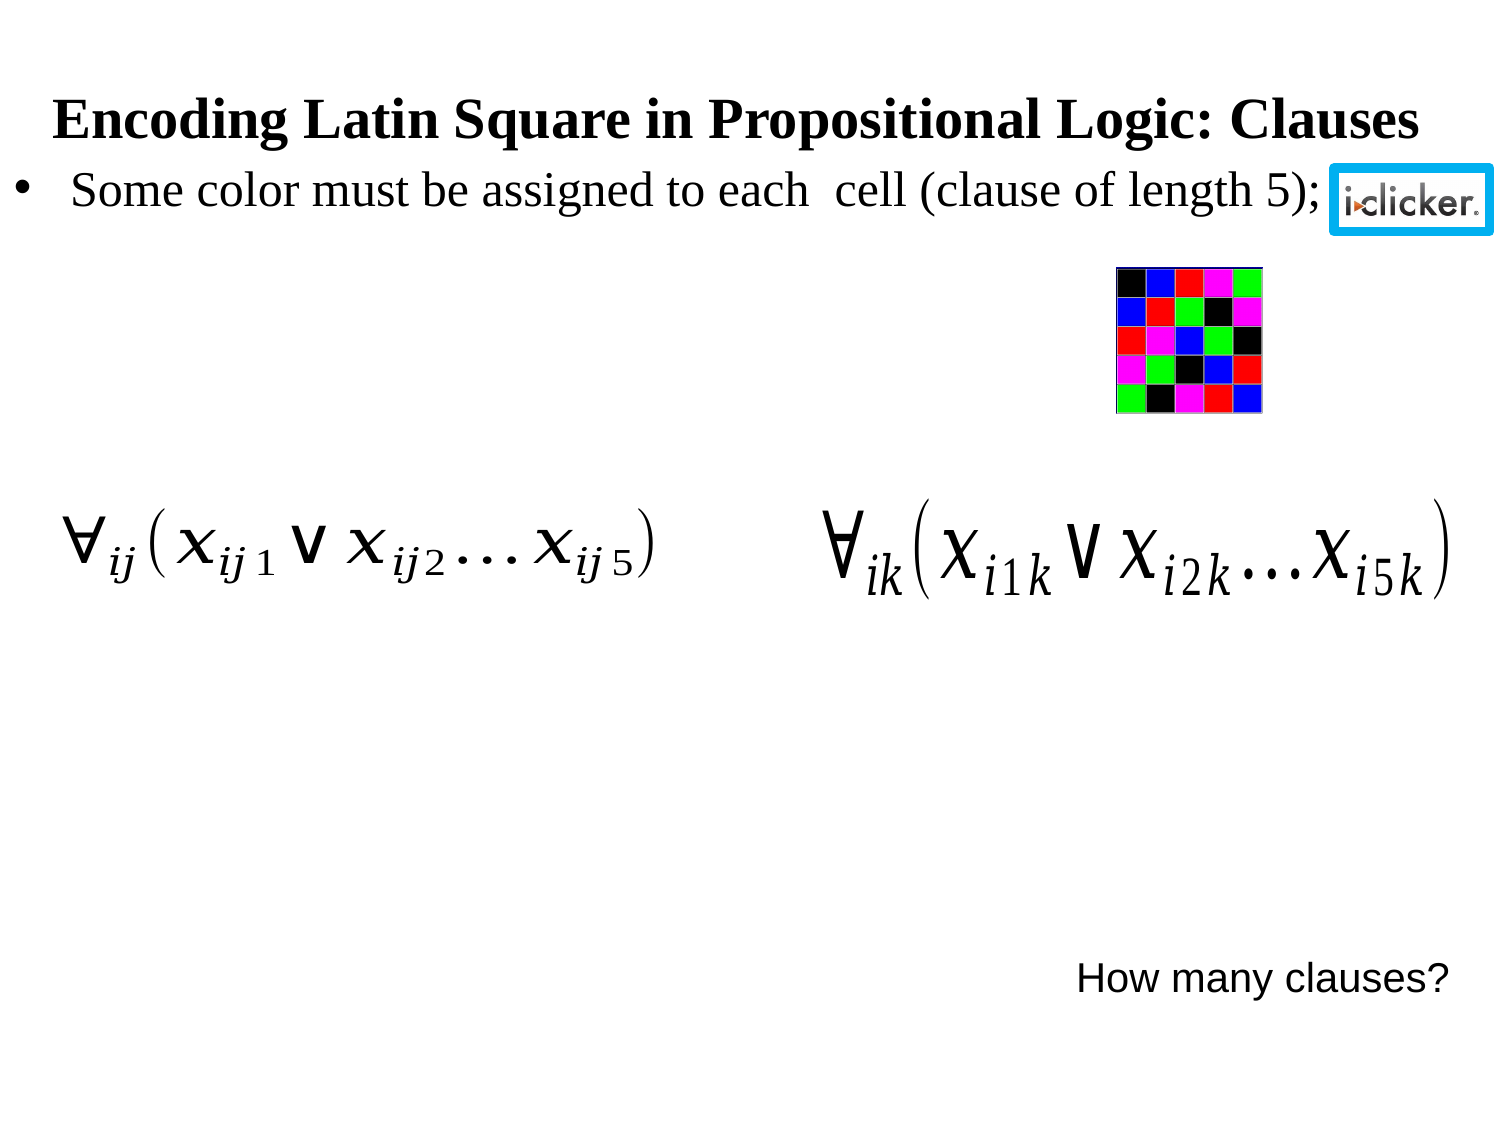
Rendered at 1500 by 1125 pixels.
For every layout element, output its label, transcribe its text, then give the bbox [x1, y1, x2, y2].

list Some color must be assigned to each cell (clause of length 5); [0, 149, 1500, 953]
picture [1115, 266, 1263, 415]
text_box How many clauses? [1061, 943, 1474, 1092]
picture [1340, 174, 1484, 226]
title Encoding Latin Square in Propositional Logic: Clauses [37, 46, 1500, 149]
